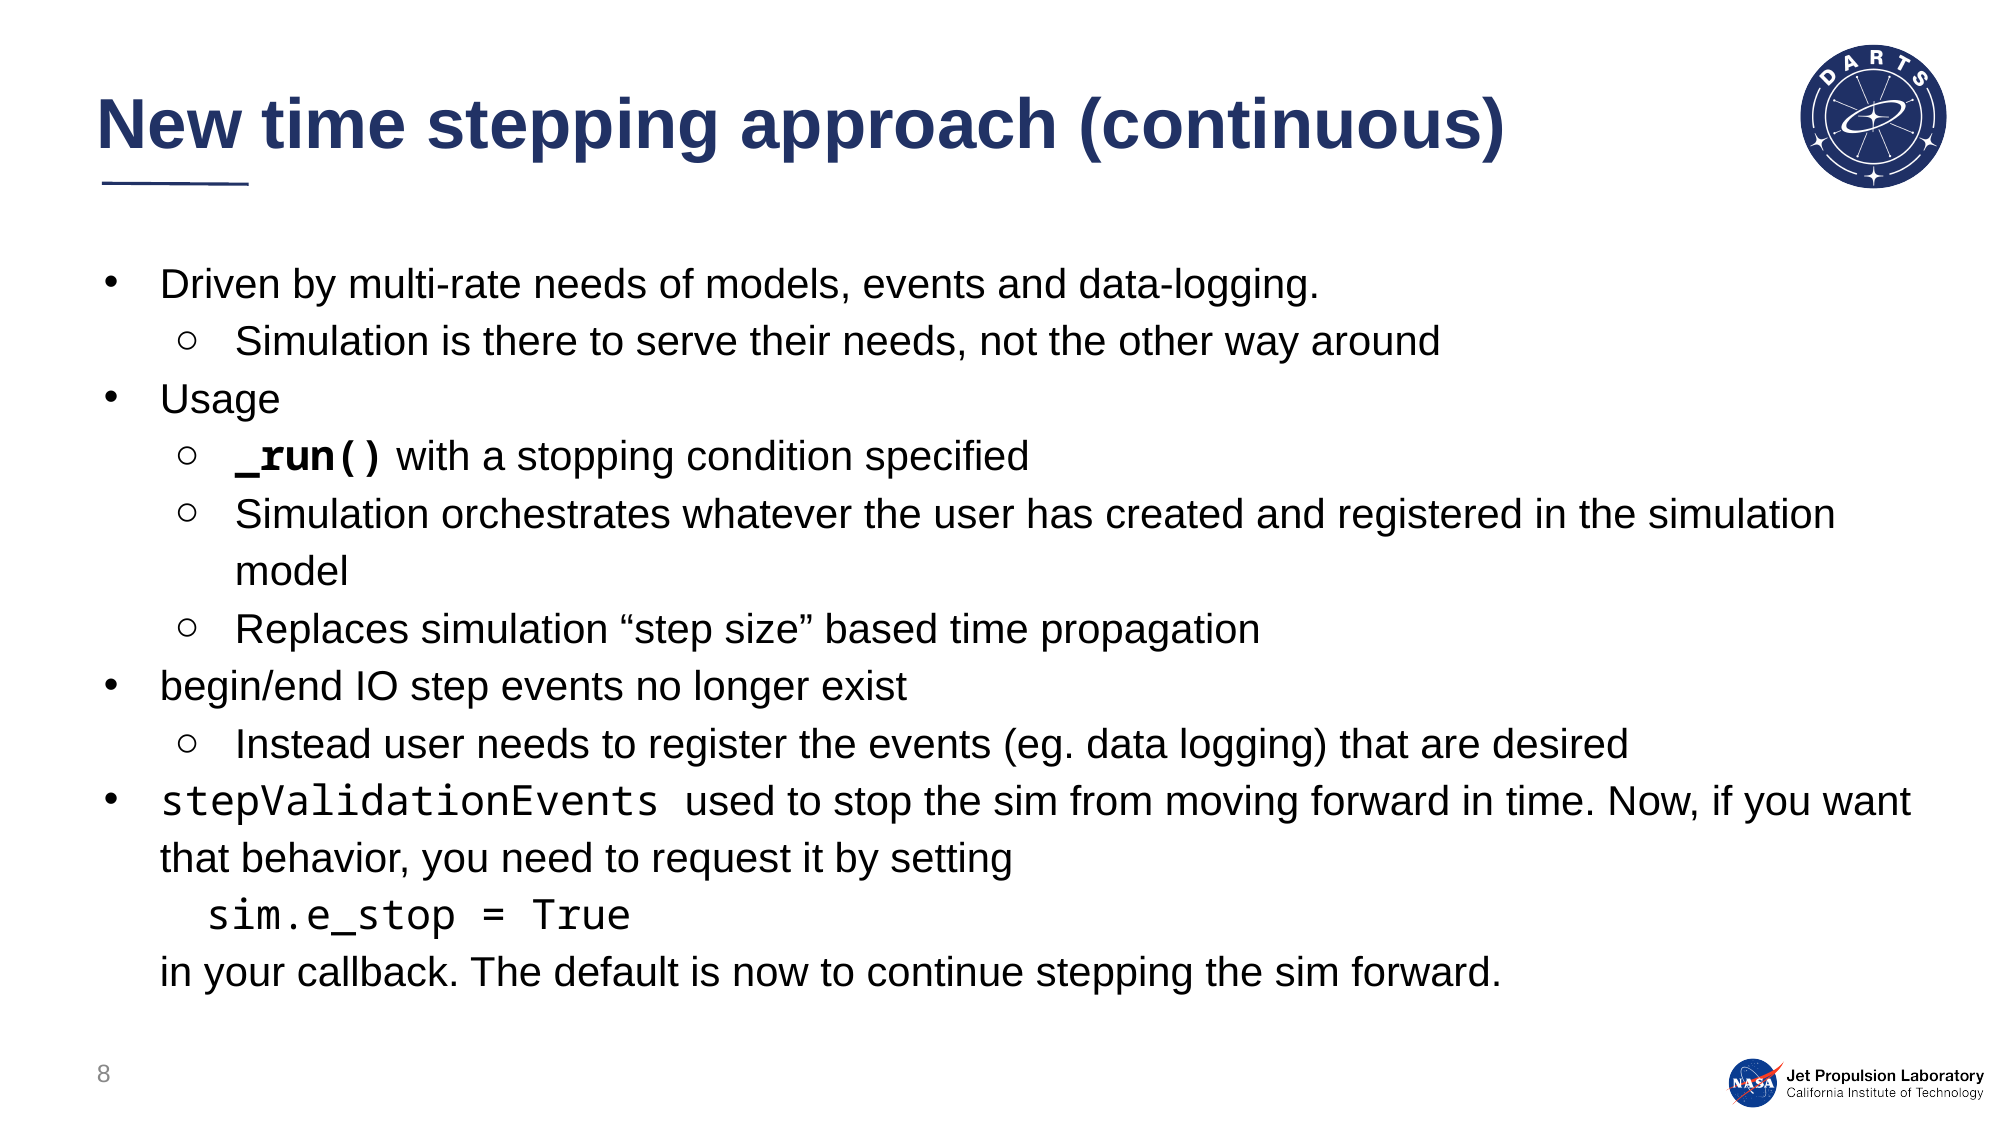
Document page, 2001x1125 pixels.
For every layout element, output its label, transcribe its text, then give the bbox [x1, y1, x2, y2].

list Driven by multi-rate needs of models, events and data-logging. Simulation is there to serve their needs, not the other way around Usage _run() with a stopping condition specified Simulation orchestrates whatever the user has created and registered in the simulation model Replaces simulation “step size” based time propagation begin/end IO step events no longer exist Instead user needs to register the events (eg. data logging) that are desired stepValidationEvents used to stop the sim from moving forward in time. Now, if you want that behavior, you need to request it by setting sim.e_stop = True in your callback. The default is now to continue stepping the sim forward. [85, 228, 1915, 1031]
picture [1710, 1042, 2000, 1124]
picture [1796, 41, 1951, 192]
slide_number 8 [81, 1042, 532, 1103]
title New time stepping approach (continuous) [81, 68, 1750, 184]
